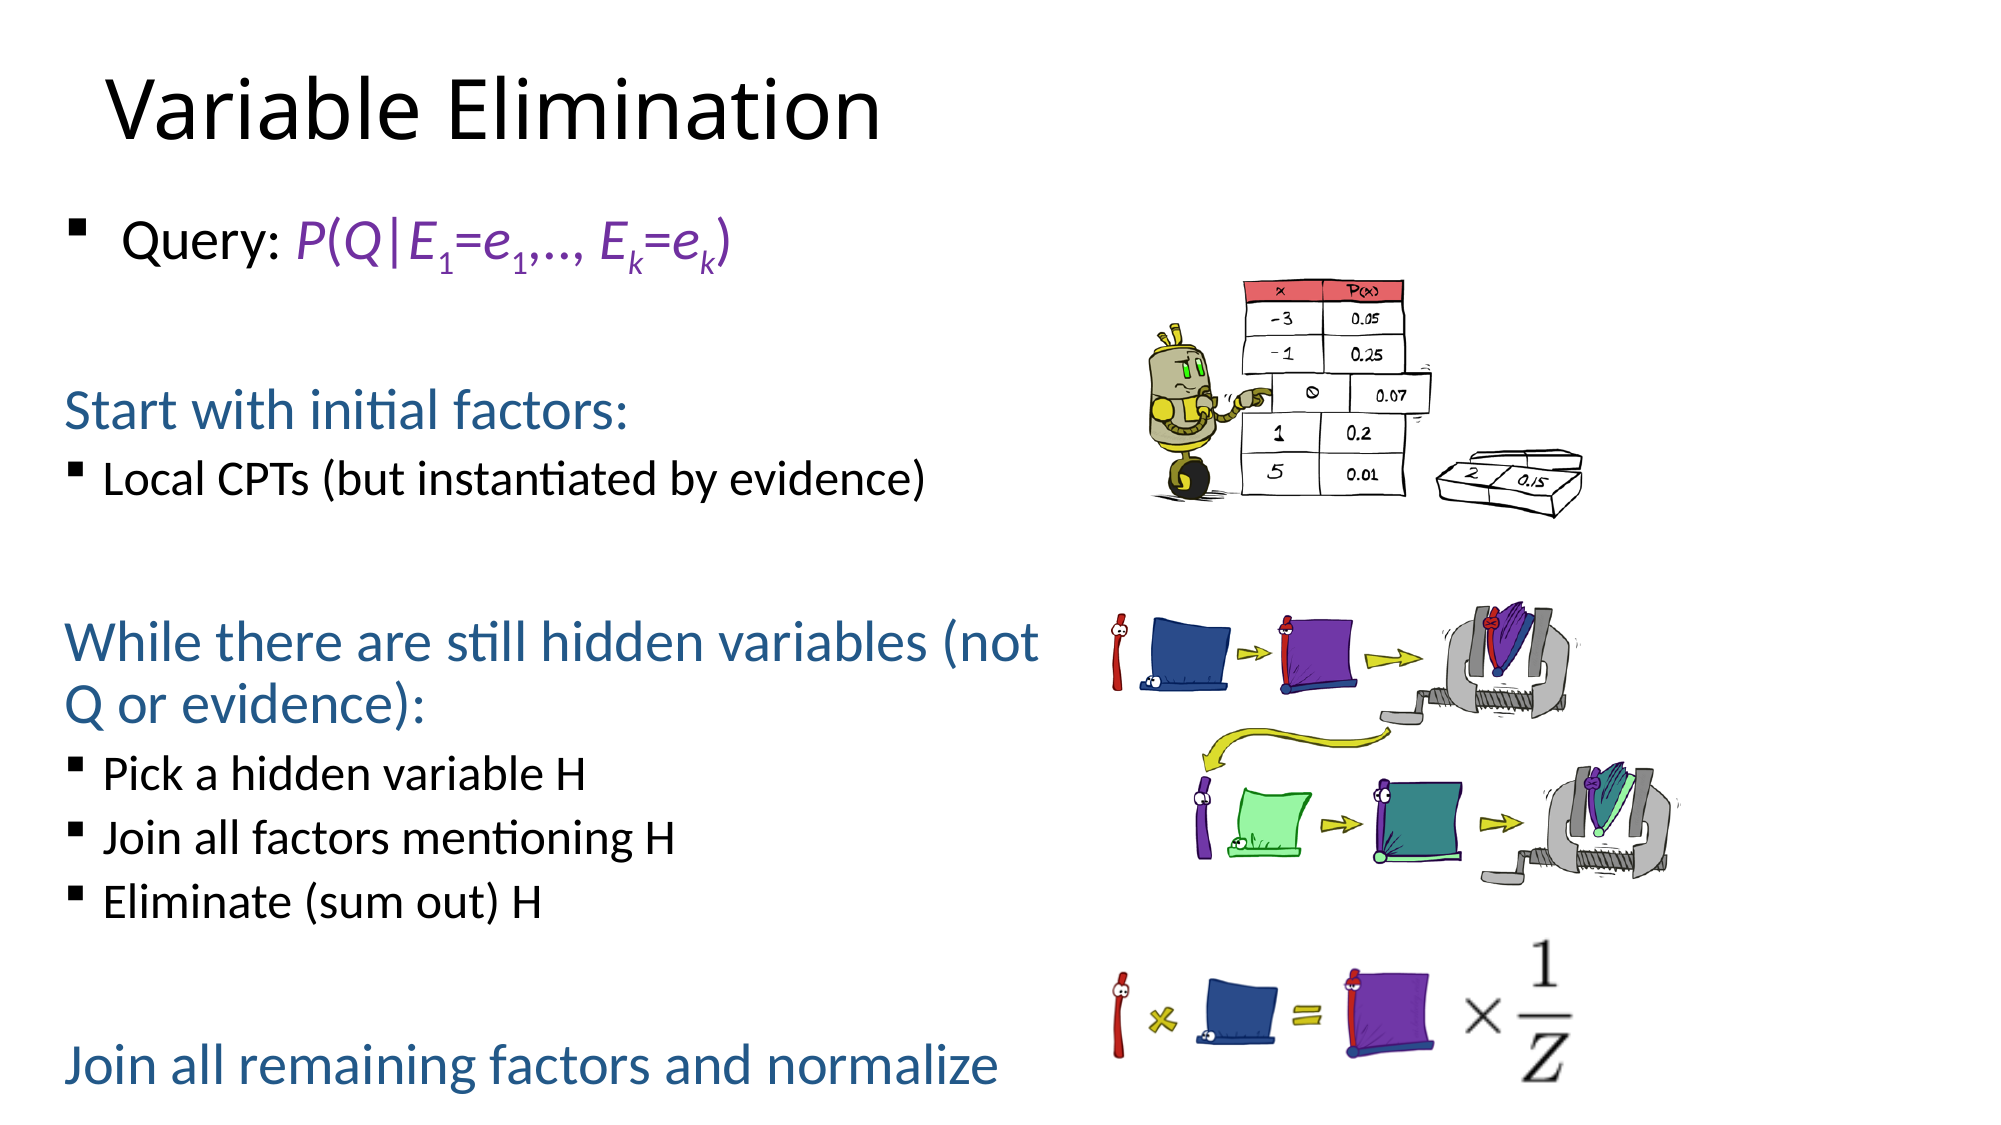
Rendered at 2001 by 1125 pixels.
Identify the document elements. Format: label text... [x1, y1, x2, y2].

list Query: P(Q|E1=e1,.., Ek=ek) Start with initial factors: Local CPTs (but instantiated by evidence) While there are still hidden variables (not Q or evidence): Pick a hidden variable H Join all factors mentioning H Eliminate (sum out) H Join all remaining factors and normalize [50, 195, 1075, 913]
picture [1105, 958, 1438, 1063]
picture [1124, 258, 1588, 525]
picture [1464, 936, 1578, 1085]
title Variable Elimination [90, 60, 1816, 164]
picture [1111, 600, 1681, 889]
